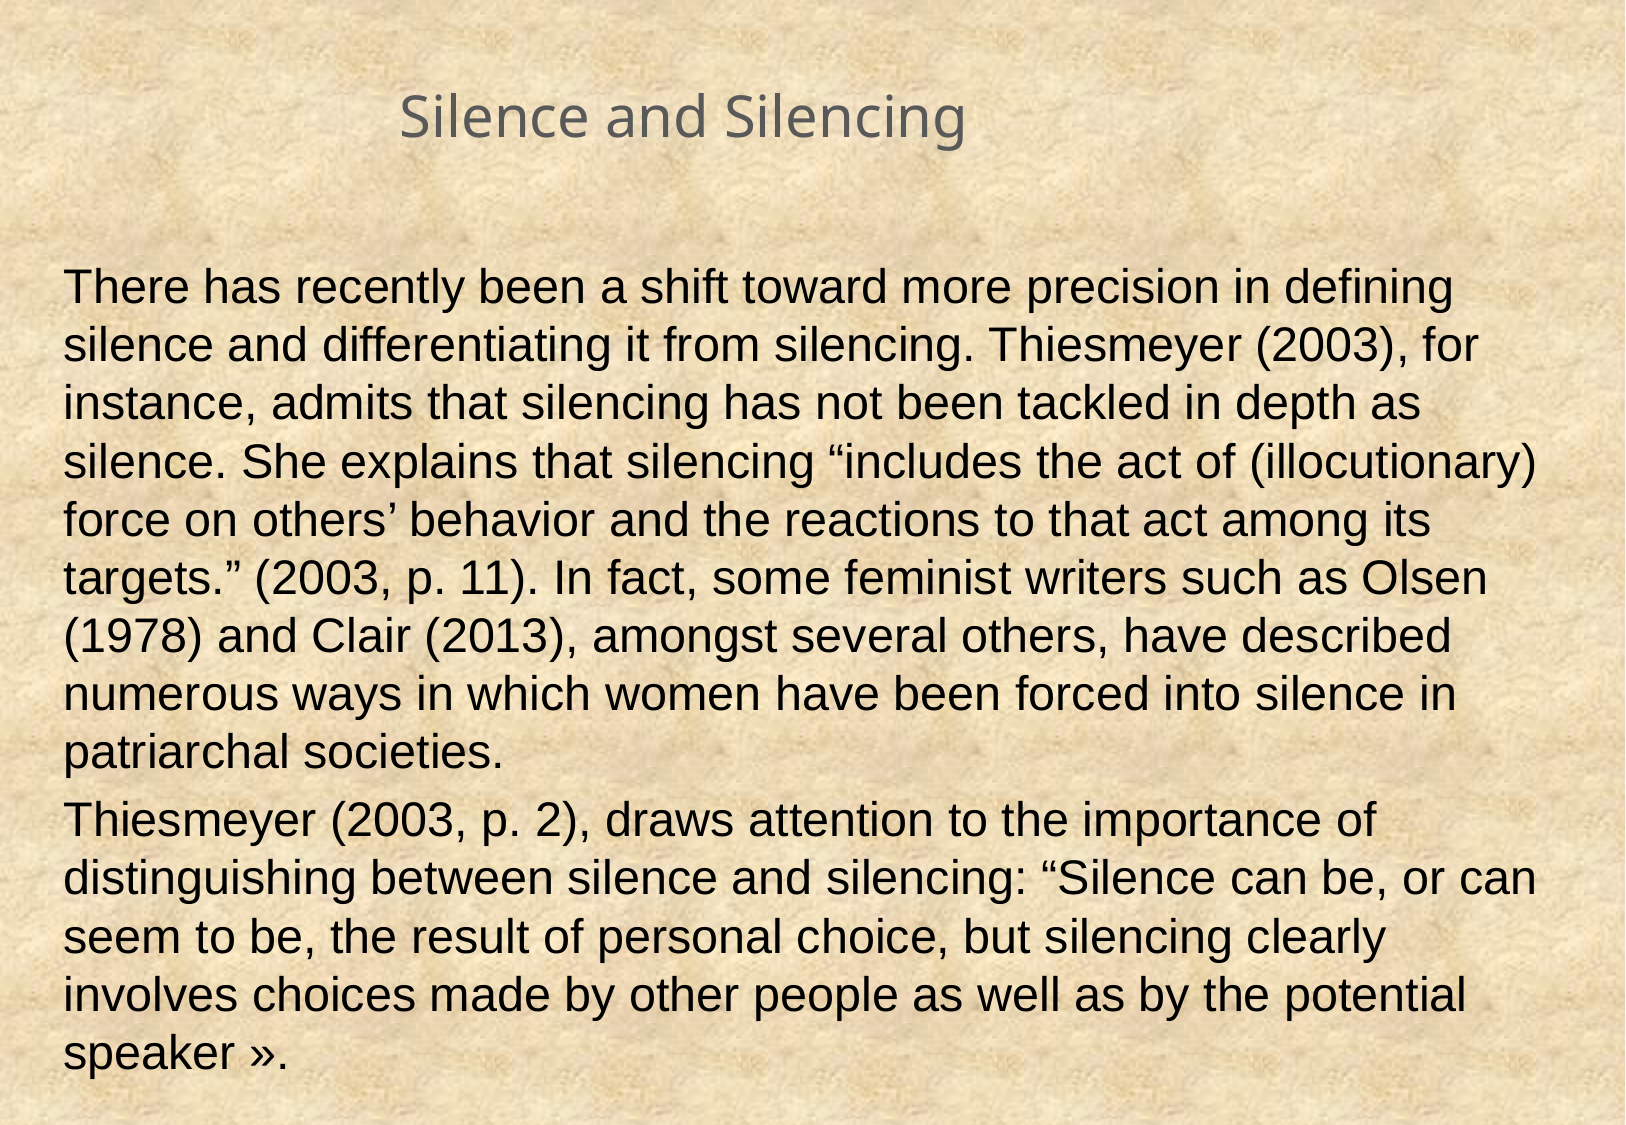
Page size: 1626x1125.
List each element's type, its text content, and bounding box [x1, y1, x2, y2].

picture [0, 0, 1626, 1125]
list There has recently been a shift toward more precision in defining silence and differentiating it from silencing. Thiesmeyer (2003), for instance, admits that silencing has not been tackled in depth as silence. She explains that silencing “includes the act of (illocutionary) force on others’ behavior and the reactions to that act among its targets.” (2003, p. 11). In fact, some feminist writers such as Olsen (1978) and Clair (2013), amongst several others, have described numerous ways in which women have been forced into silence in patriarchal societies. Thiesmeyer (2003, p. 2), draws attention to the importance of distinguishing between silence and silencing: “Silence can be, or can seem to be, the result of personal choice, but silencing clearly involves choices made by other people as well as by the potential speaker ». [48, 199, 1579, 1093]
title Silence and Silencing [48, 71, 1306, 199]
